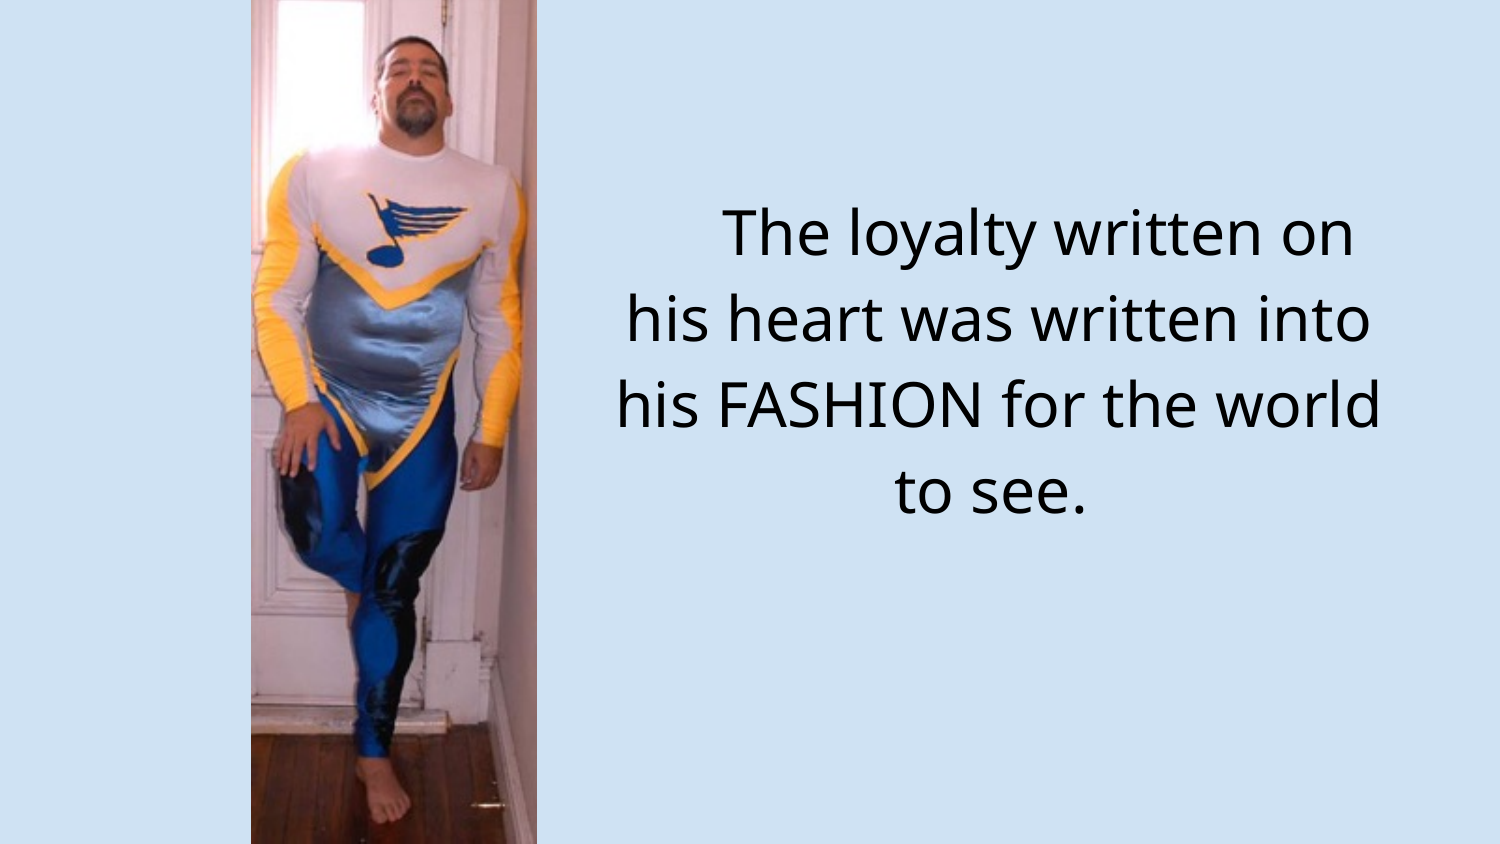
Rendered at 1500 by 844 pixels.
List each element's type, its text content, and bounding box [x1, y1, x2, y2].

picture [250, 0, 538, 844]
text_box The loyalty written on his heart was written into his FASHION for the world to see. [595, 166, 1404, 659]
